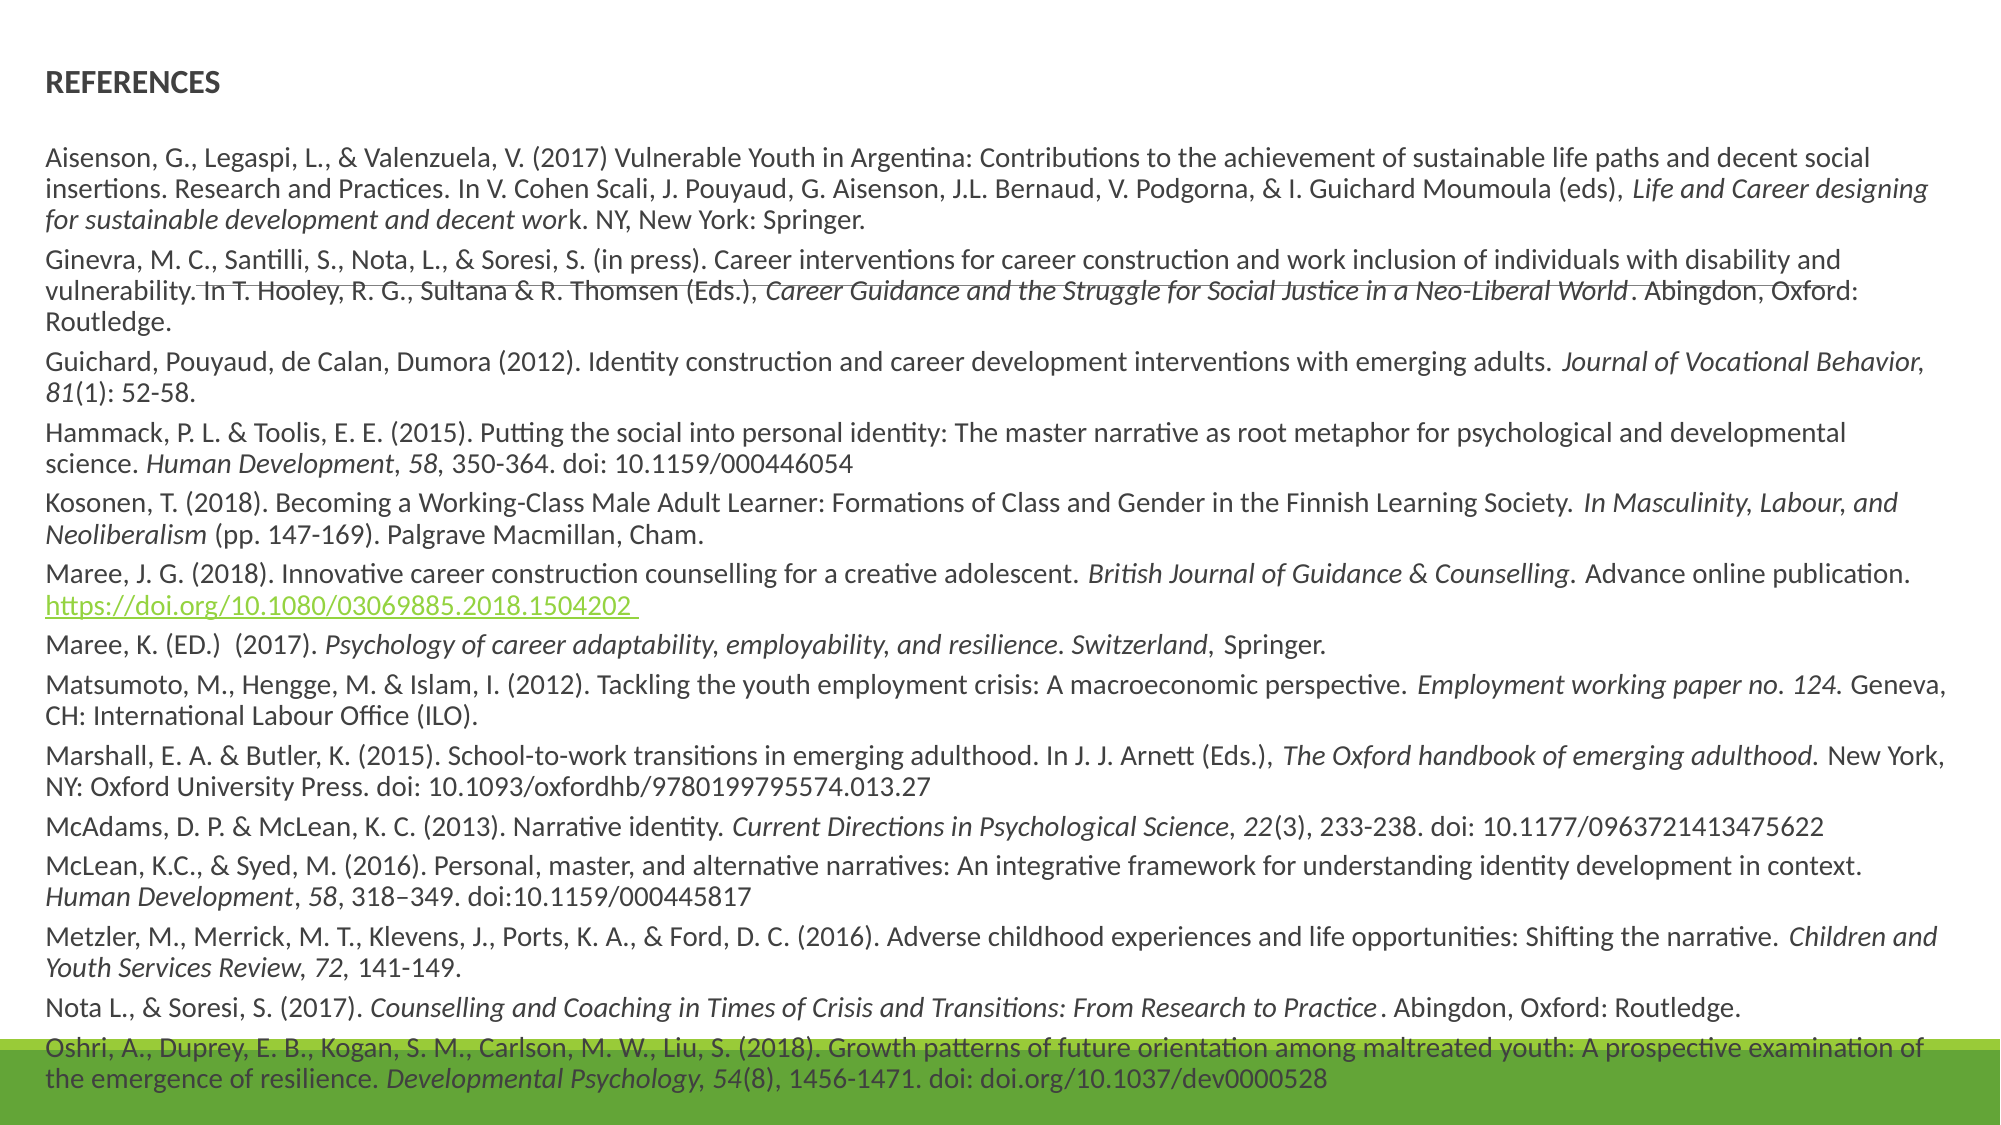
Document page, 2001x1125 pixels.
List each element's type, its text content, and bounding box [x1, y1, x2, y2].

list REFERENCES Aisenson, G., Legaspi, L., & Valenzuela, V. (2017) Vulnerable Youth in Argentina: Contributions to the achievement of sustainable life paths and decent social insertions. Research and Practices. In V. Cohen Scali, J. Pouyaud, G. Aisenson, J.L. Bernaud, V. Podgorna, & I. Guichard Moumoula (eds), Life and Career designing for sustainable development and decent work. NY, New York: Springer. Ginevra, M. C., Santilli, S., Nota, L., & Soresi, S. (in press). Career interventions for career construction and work inclusion of individuals with disability and vulnerability. In T. Hooley, R. G., Sultana & R. Thomsen (Eds.), Career Guidance and the Struggle for Social Justice in a Neo-Liberal World. Abingdon, Oxford: Routledge. Guichard, Pouyaud, de Calan, Dumora (2012). Identity construction and career development interventions with emerging adults. Journal of Vocational Behavior, 81(1): 52-58. Hammack, P. L. & Toolis, E. E. (2015). Putting the social into personal identity: The master narrative as root metaphor for psychological and developmental science. Human Development, 58, 350-364. doi: 10.1159/000446054 Kosonen, T. (2018). Becoming a Working-Class Male Adult Learner: Formations of Class and Gender in the Finnish Learning Society. In Masculinity, Labour, and Neoliberalism (pp. 147-169). Palgrave Macmillan, Cham. Maree, J. G. (2018). Innovative career construction counselling for a creative adolescent. British Journal of Guidance & Counselling. Advance online publication. https://doi.org/10.1080/03069885.2018.1504202 Maree, K. (ED.) (2017). Psychology of career adaptability, employability, and resilience. Switzerland, Springer. Matsumoto, M., Hengge, M. & Islam, I. (2012). Tackling the youth employment crisis: A macroeconomic perspective. Employment working paper no. 124. Geneva, CH: International Labour Office (ILO). Marshall, E. A. & Butler, K. (2015). School-to-work transitions in emerging adulthood. In J. J. Arnett (Eds.), The Oxford handbook of emerging adulthood. New York, NY: Oxford University Press. doi: 10.1093/oxfordhb/9780199795574.013.27 McAdams, D. P. & McLean, K. C. (2013). Narrative identity. Current Directions in Psychological Science, 22(3), 233-238. doi: 10.1177/0963721413475622 McLean, K.C., & Syed, M. (2016). Personal, master, and alternative narratives: An integrative framework for understanding identity development in context. Human Development, 58, 318–349. doi:10.1159/000445817 Metzler, M., Merrick, M. T., Klevens, J., Ports, K. A., & Ford, D. C. (2016). Adverse childhood experiences and life opportunities: Shifting the narrative. Children and Youth Services Review, 72, 141-149. Nota L., & Soresi, S. (2017). Counselling and Coaching in Times of Crisis and Transitions: From Research to Practice. Abingdon, Oxford: Routledge. Oshri, A., Duprey, E. B., Kogan, S. M., Carlson, M. W., Liu, S. (2018). Growth patterns of future orientation among maltreated youth: A prospective examination of the emergence of resilience. Developmental Psychology, 54(8), 1456-1471. doi: doi.org/10.1037/dev0000528 [28, 34, 1950, 1125]
